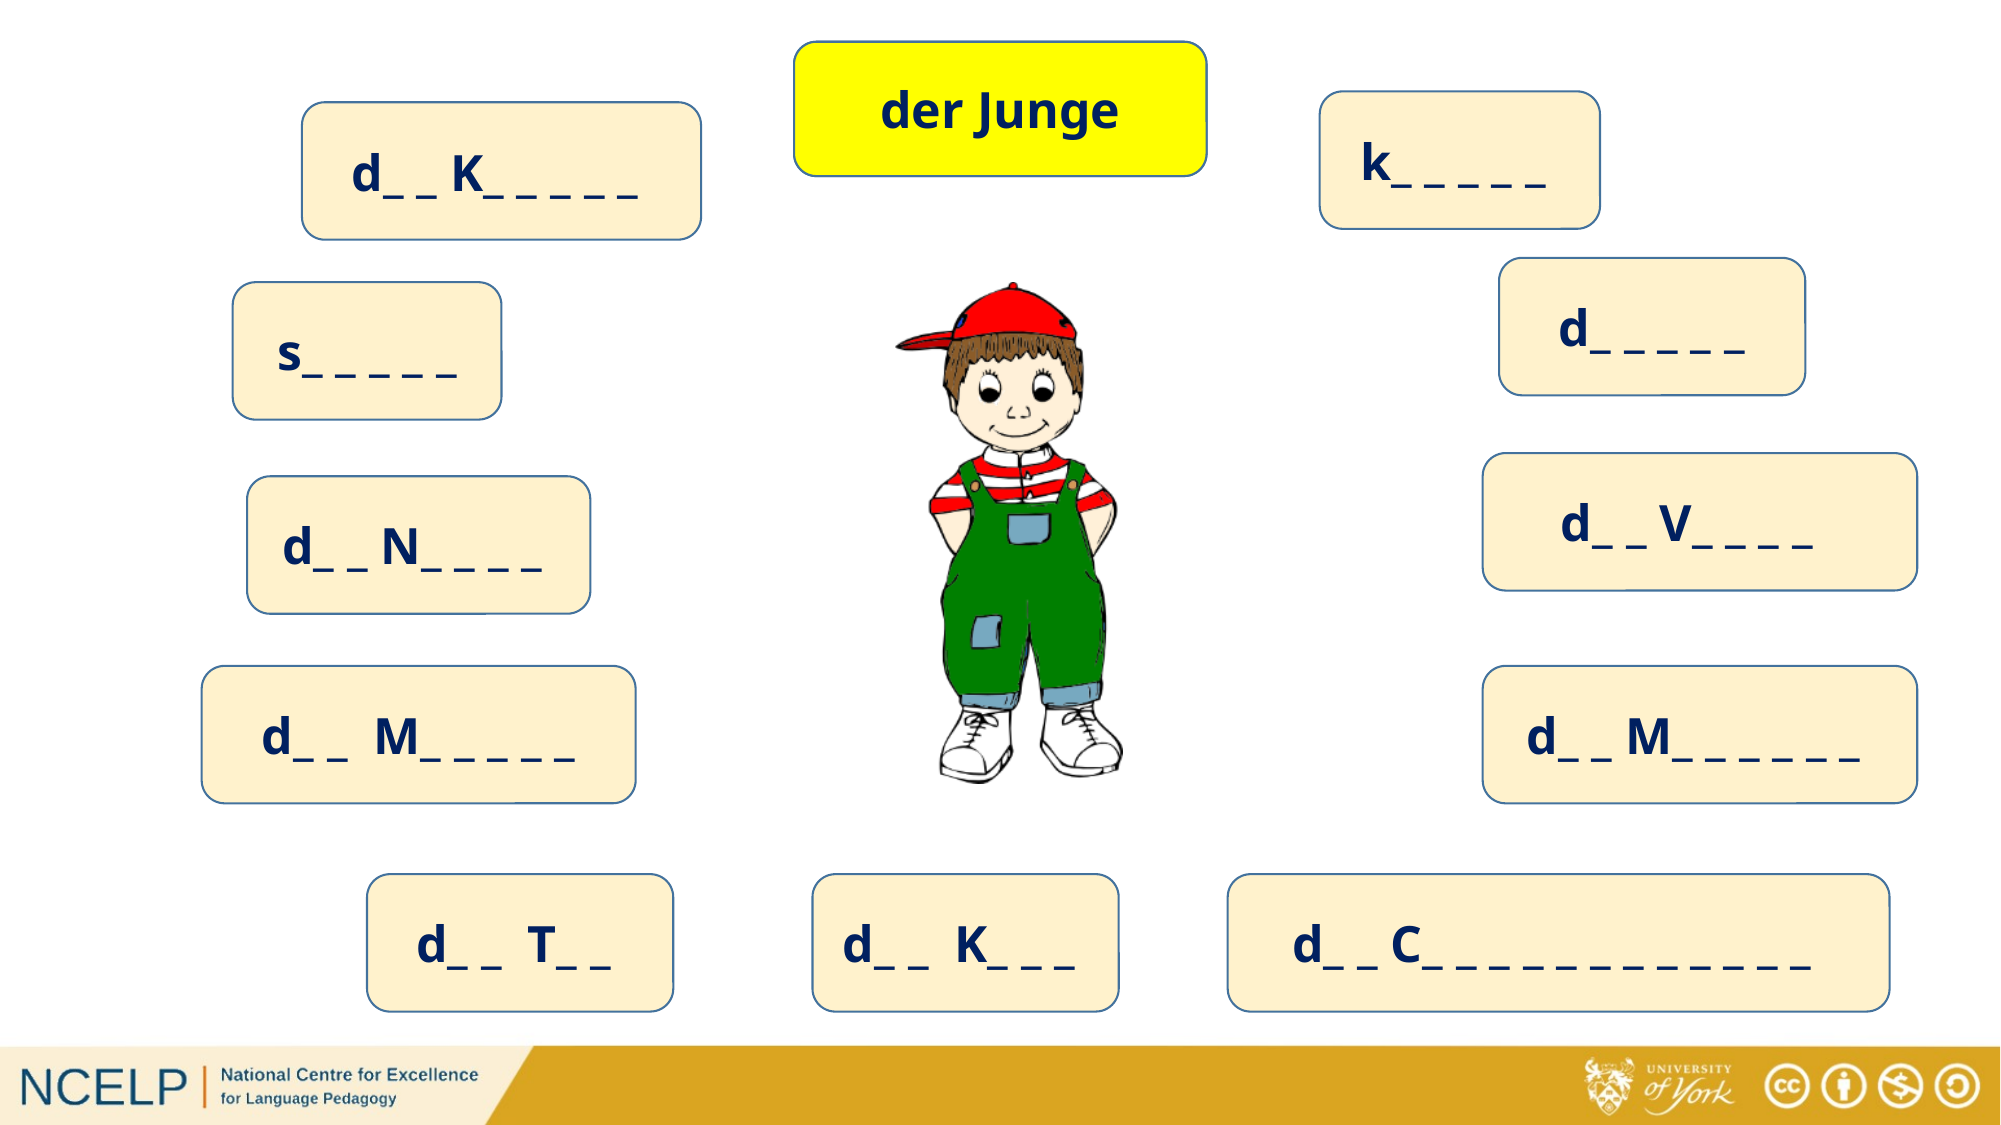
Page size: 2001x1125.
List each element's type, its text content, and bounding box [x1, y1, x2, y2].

text_box d_ _ M_ _ _ _ _ _ [1481, 664, 1919, 805]
text_box d_ _ M_ _ _ _ _ [200, 664, 637, 805]
text_box d_ _ _ _ _ [1498, 256, 1807, 397]
text_box d_ _ K_ _ _ [811, 873, 1120, 1013]
text_box d_ _ V_ _ _ _ [1481, 452, 1919, 592]
title Vokbeln [137, 72, 1863, 291]
text_box der Junge [793, 40, 1208, 178]
text_box k_ _ _ _ _ [1318, 90, 1602, 230]
picture [0, 0, 2001, 1125]
text_box d_ _ T_ _ [365, 873, 675, 1013]
text_box d_ _ K_ _ _ _ _ [300, 101, 703, 241]
text_box d_ _ N_ _ _ _ [246, 475, 592, 615]
text_box s_ _ _ _ _ [231, 281, 503, 421]
text_box d_ _ C_ _ _ _ _ _ _ _ _ _ _ _ [1226, 873, 1891, 1013]
